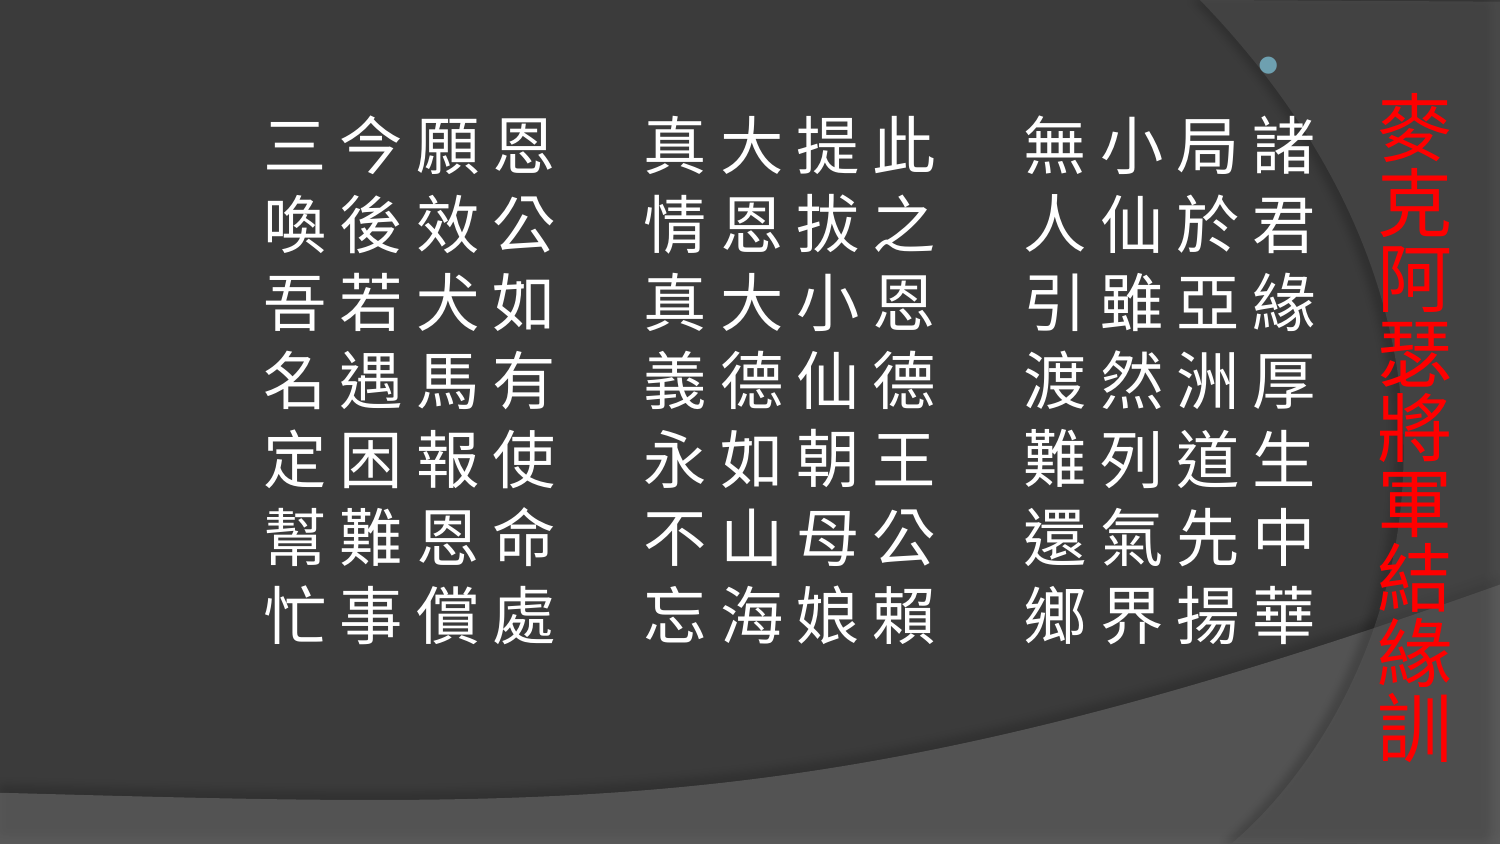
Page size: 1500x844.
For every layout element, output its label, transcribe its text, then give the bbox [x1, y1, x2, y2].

list 諸 君 緣 厚 生 中 華 局 於 亞 洲 道 先 揚 小 仙 雖 然 列 氣 界 無 人 引 渡 難 還 鄉 此 之 恩 德 王 公 賴 提 拔 小 仙 朝 母 娘 大 恩 大 德 如 山 海 真 情 真 義 永 不 忘 恩 公 如 有 使 命 處 願 效 犬 馬 報 恩 償 今 後 若 遇 困 難 事 三 喚 吾 名 定 幫 忙 [29, 33, 1329, 812]
title 麥克阿瑟將軍結緣訓 [1352, 43, 1473, 812]
